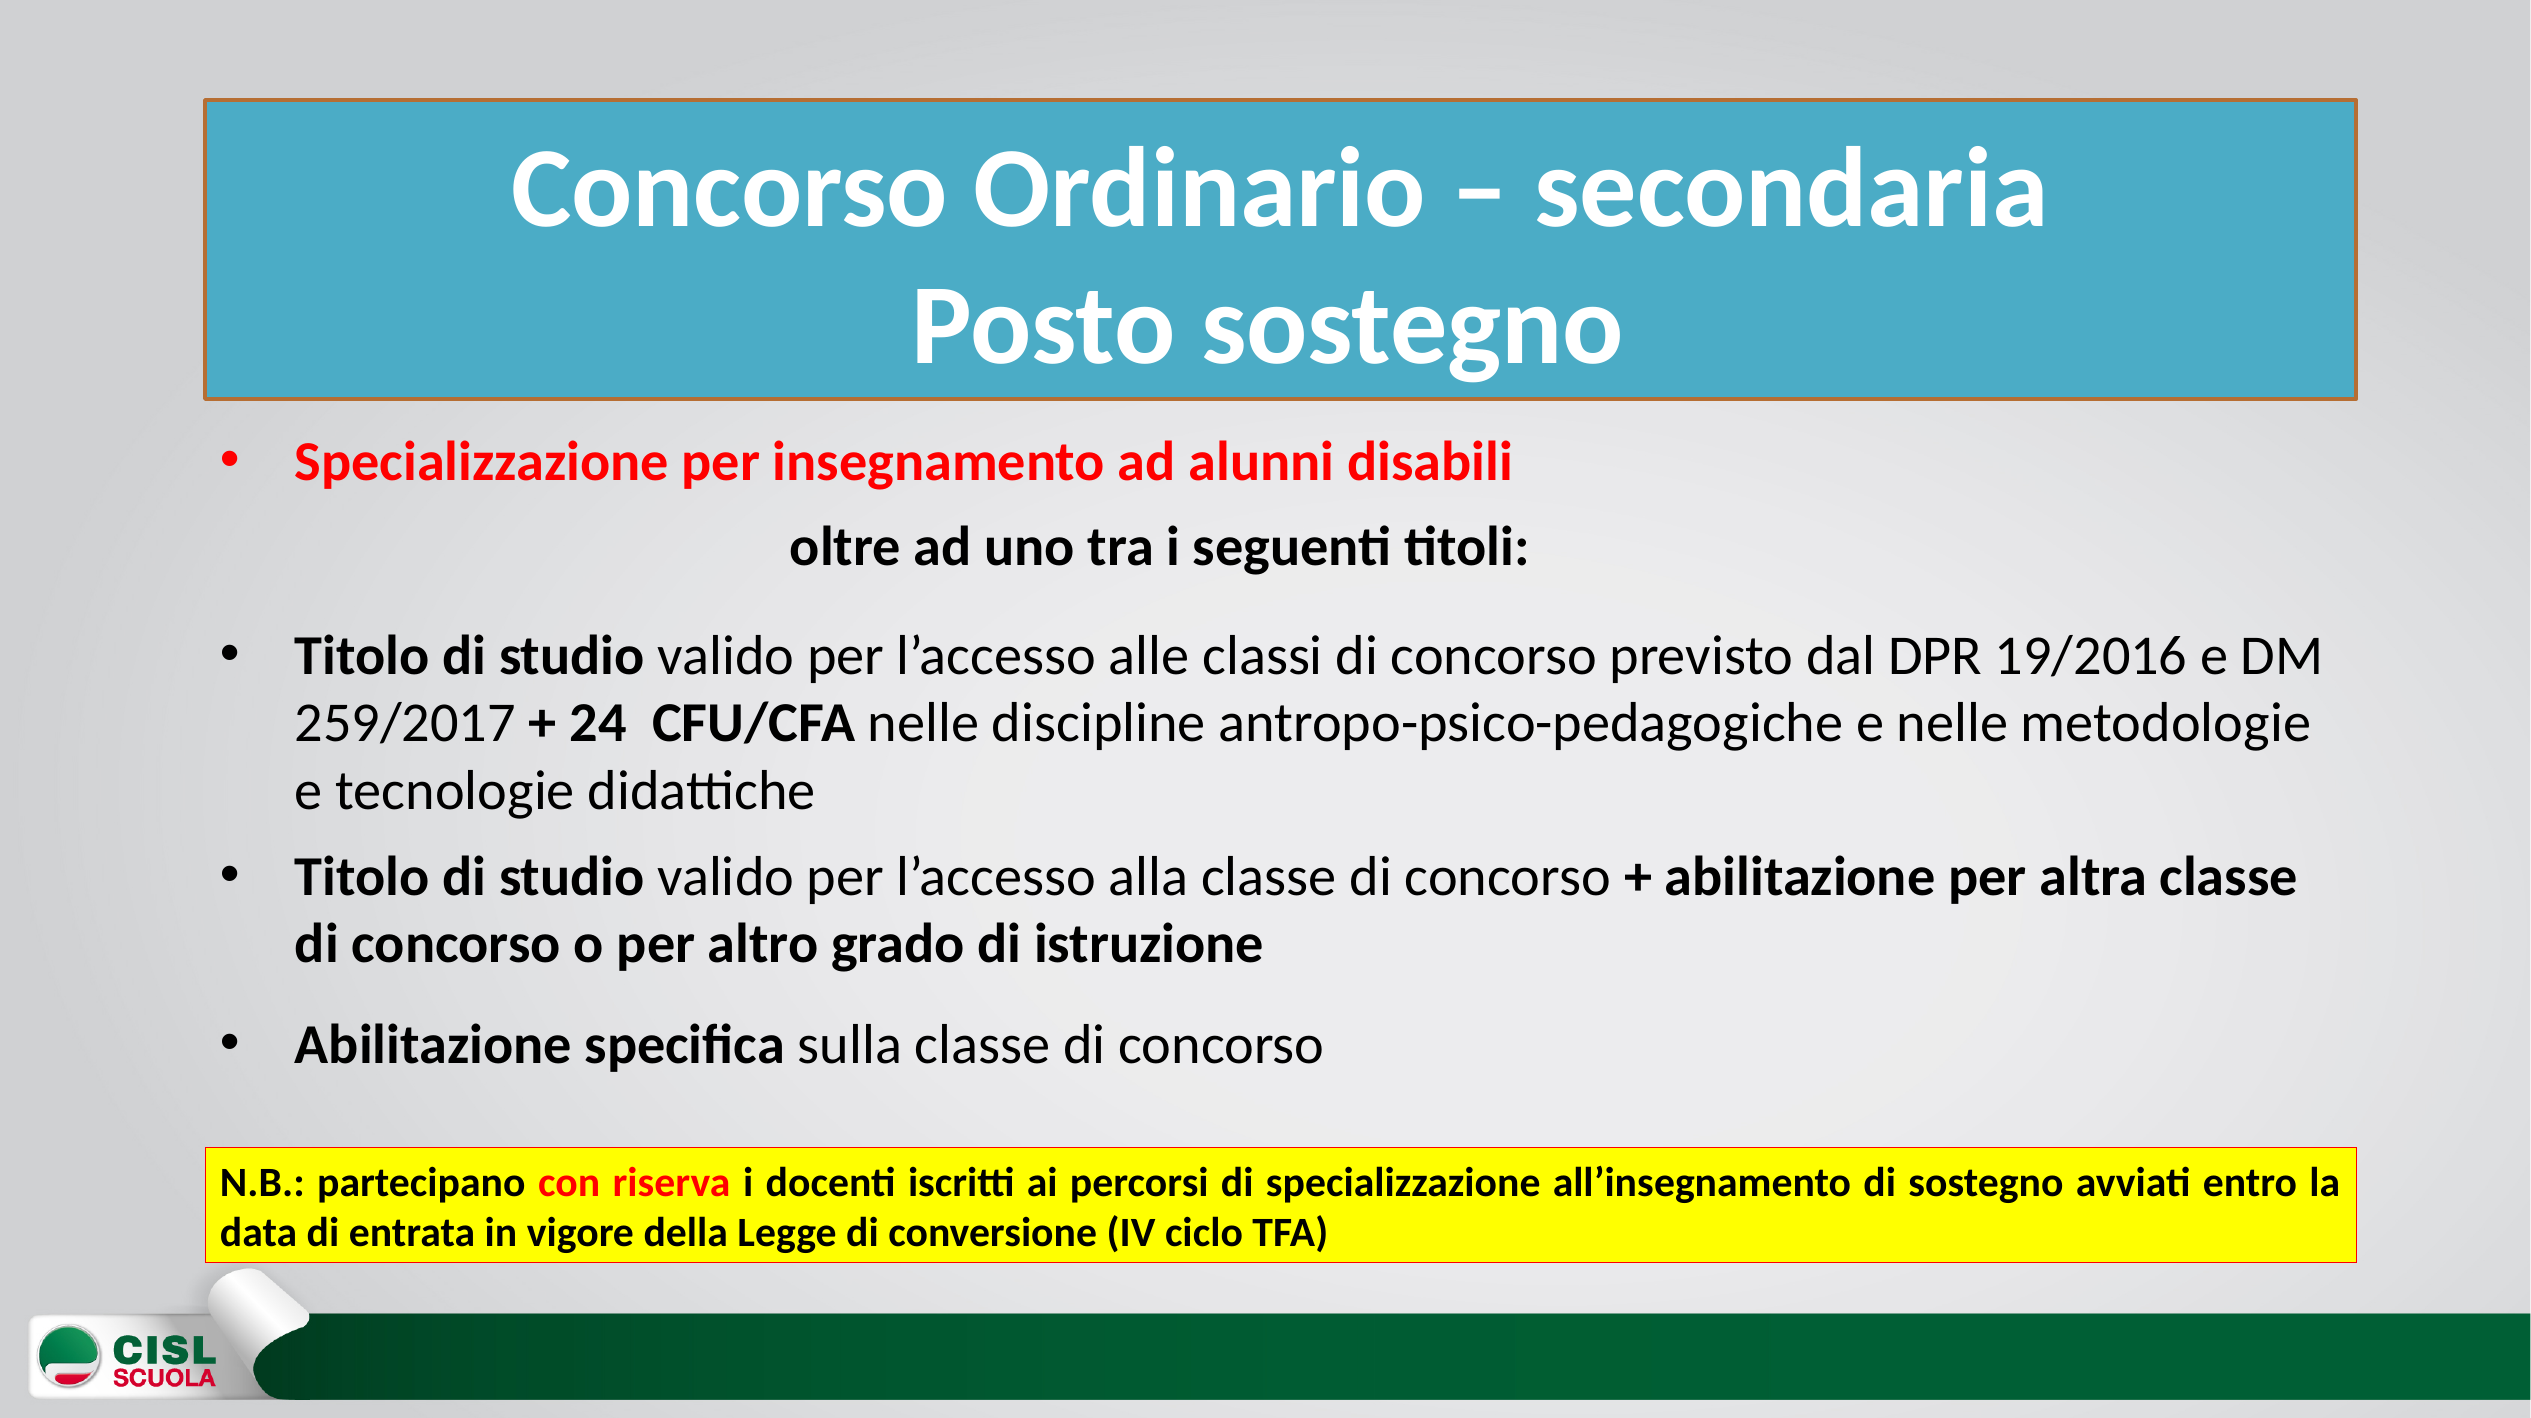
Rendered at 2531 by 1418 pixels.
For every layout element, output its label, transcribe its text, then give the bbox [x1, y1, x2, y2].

text_box Titolo di studio valido per l’accesso alle classi di concorso previsto dal DPR 19/2016 e DM 259/2017 + 24 CFU/CFA nelle discipline antropo-psico-pedagogiche e nelle metodologie e tecnologie didattiche [205, 610, 2362, 828]
text_box Titolo di studio valido per l’accesso alla classe di concorso + abilitazione per altra classe di concorso o per altro grado di istruzione [205, 831, 2365, 982]
text_box N.B.: partecipano con riserva i docenti iscritti ai percorsi di specializzazione all’insegnamento di sostegno avviati entro la data di entrata in vigore della Legge di conversione (IV ciclo TFA) [205, 1147, 2357, 1263]
text_box Abilitazione specifica sulla classe di concorso [205, 999, 2357, 1082]
text_box oltre ad uno tra i seguenti titoli: [88, 502, 2232, 585]
title Concorso Ordinario – secondaria Posto sostegno [203, 98, 2358, 401]
picture [0, 0, 2531, 1418]
text_box Specializzazione per insegnamento ad alunni disabili [205, 417, 2357, 500]
